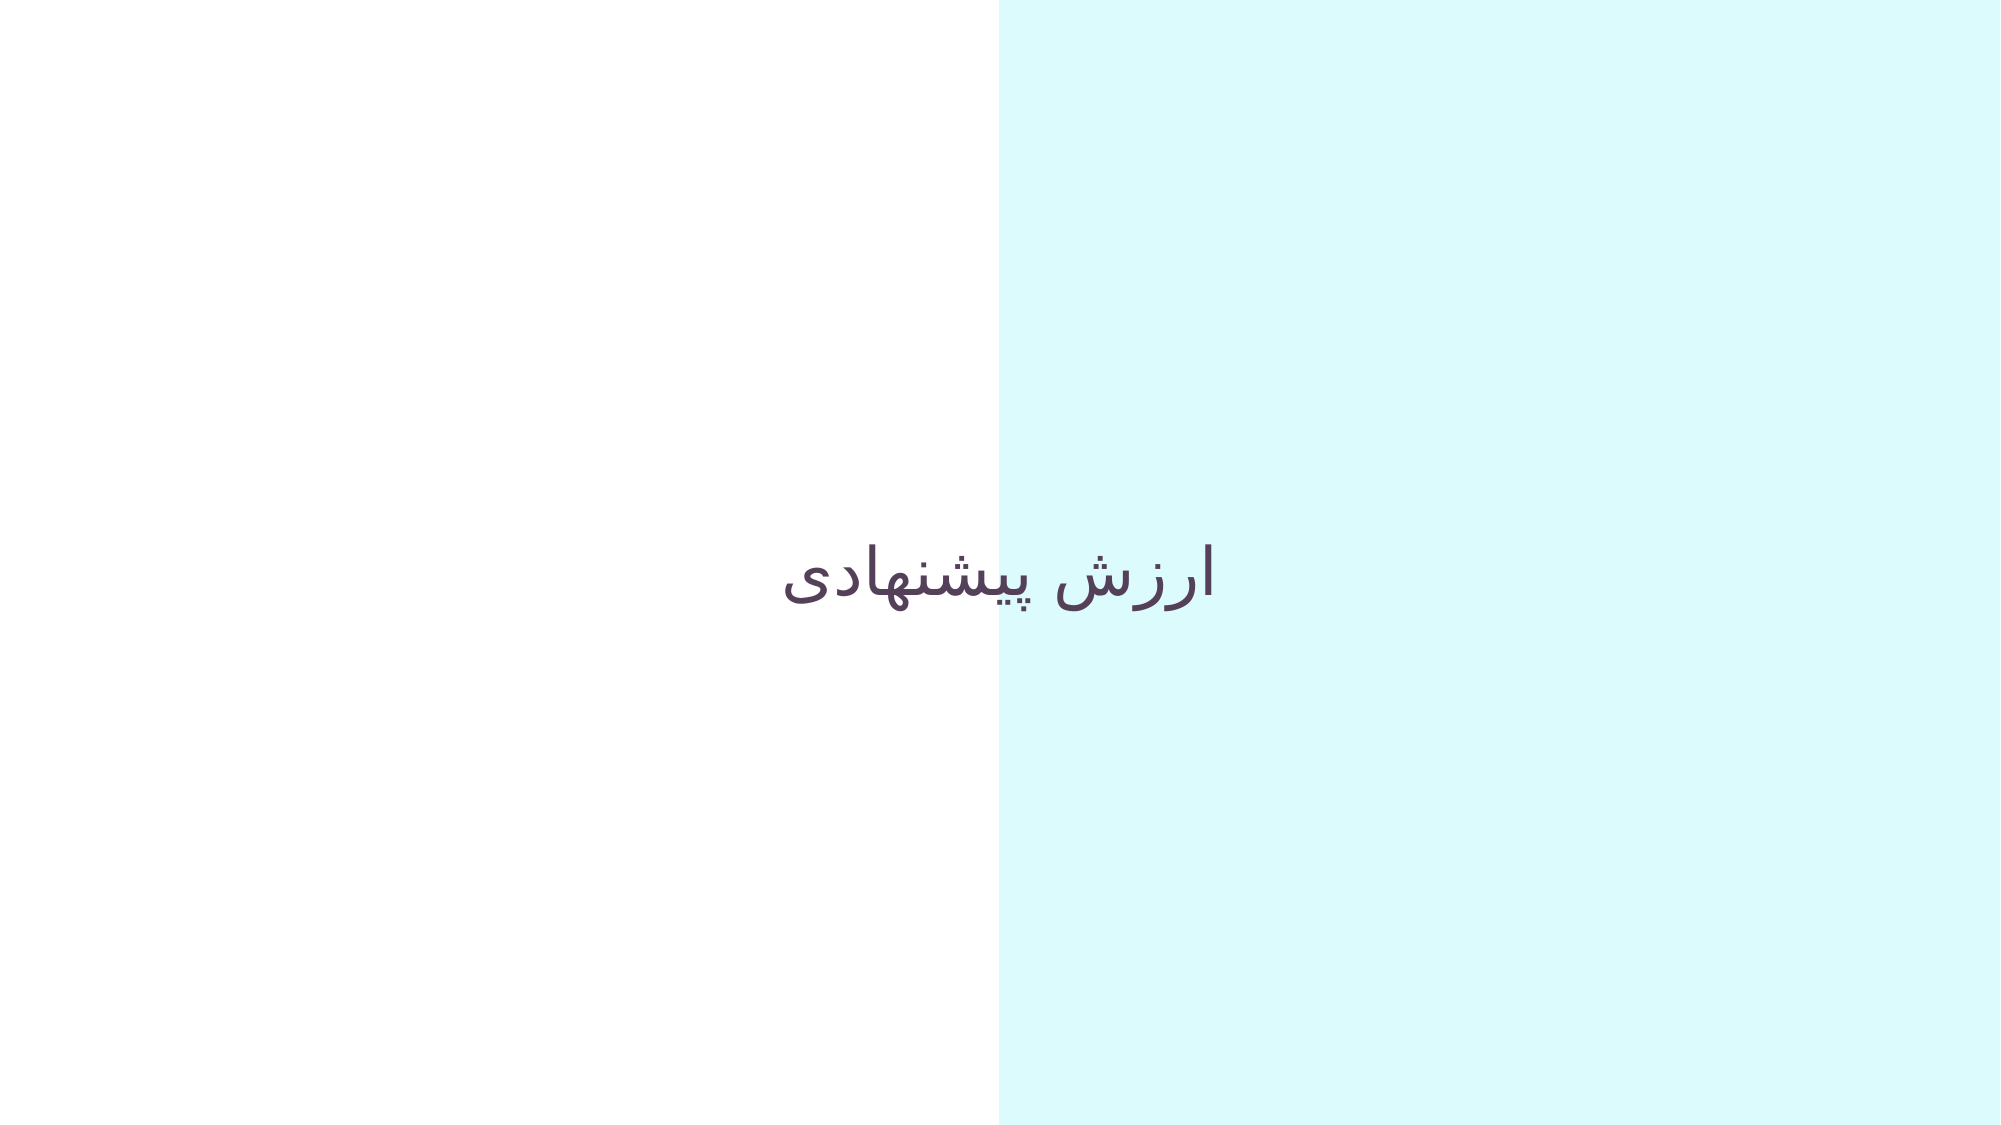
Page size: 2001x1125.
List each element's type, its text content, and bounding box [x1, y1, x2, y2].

text_box [999, 0, 2000, 1125]
text_box ارزش پیشنهادی [441, 521, 1559, 617]
